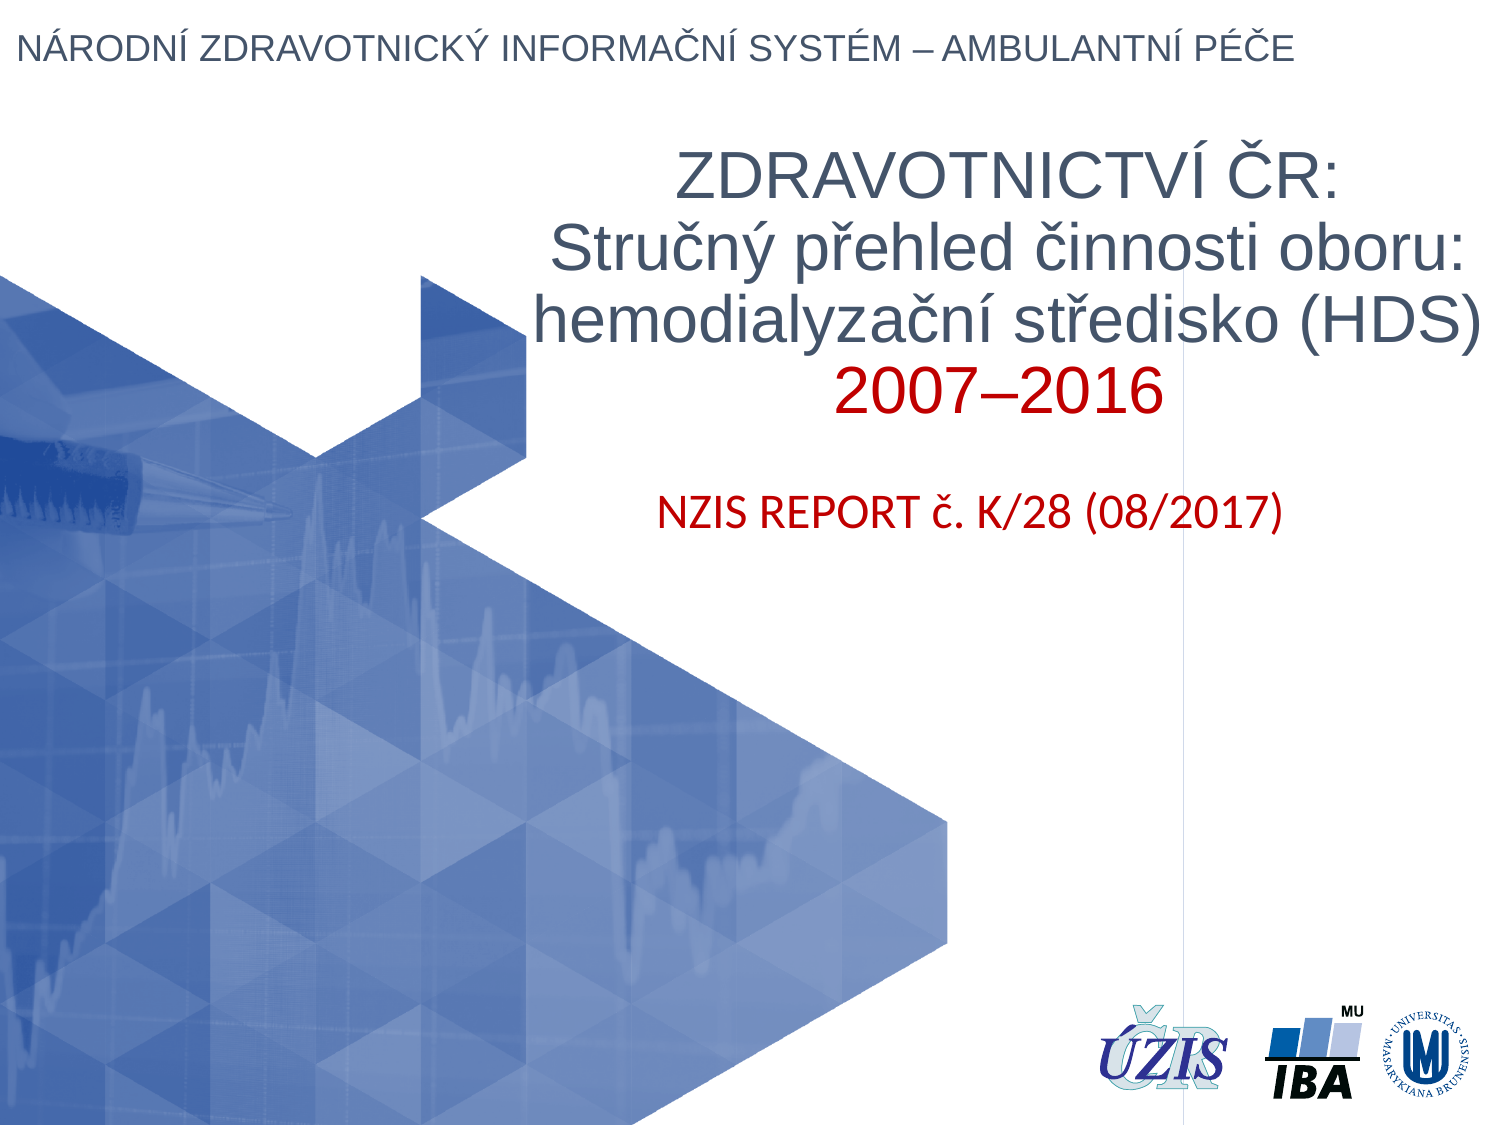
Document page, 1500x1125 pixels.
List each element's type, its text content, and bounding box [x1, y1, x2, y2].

title ZDRAVOTNICTVÍ ČR: Stručný přehled činnosti oboru: hemodialyzační středisko (HDS) 2007–2016 [514, 190, 1500, 436]
subtitle NZIS REPORT č. K/28 (08/2017) [408, 477, 1500, 749]
